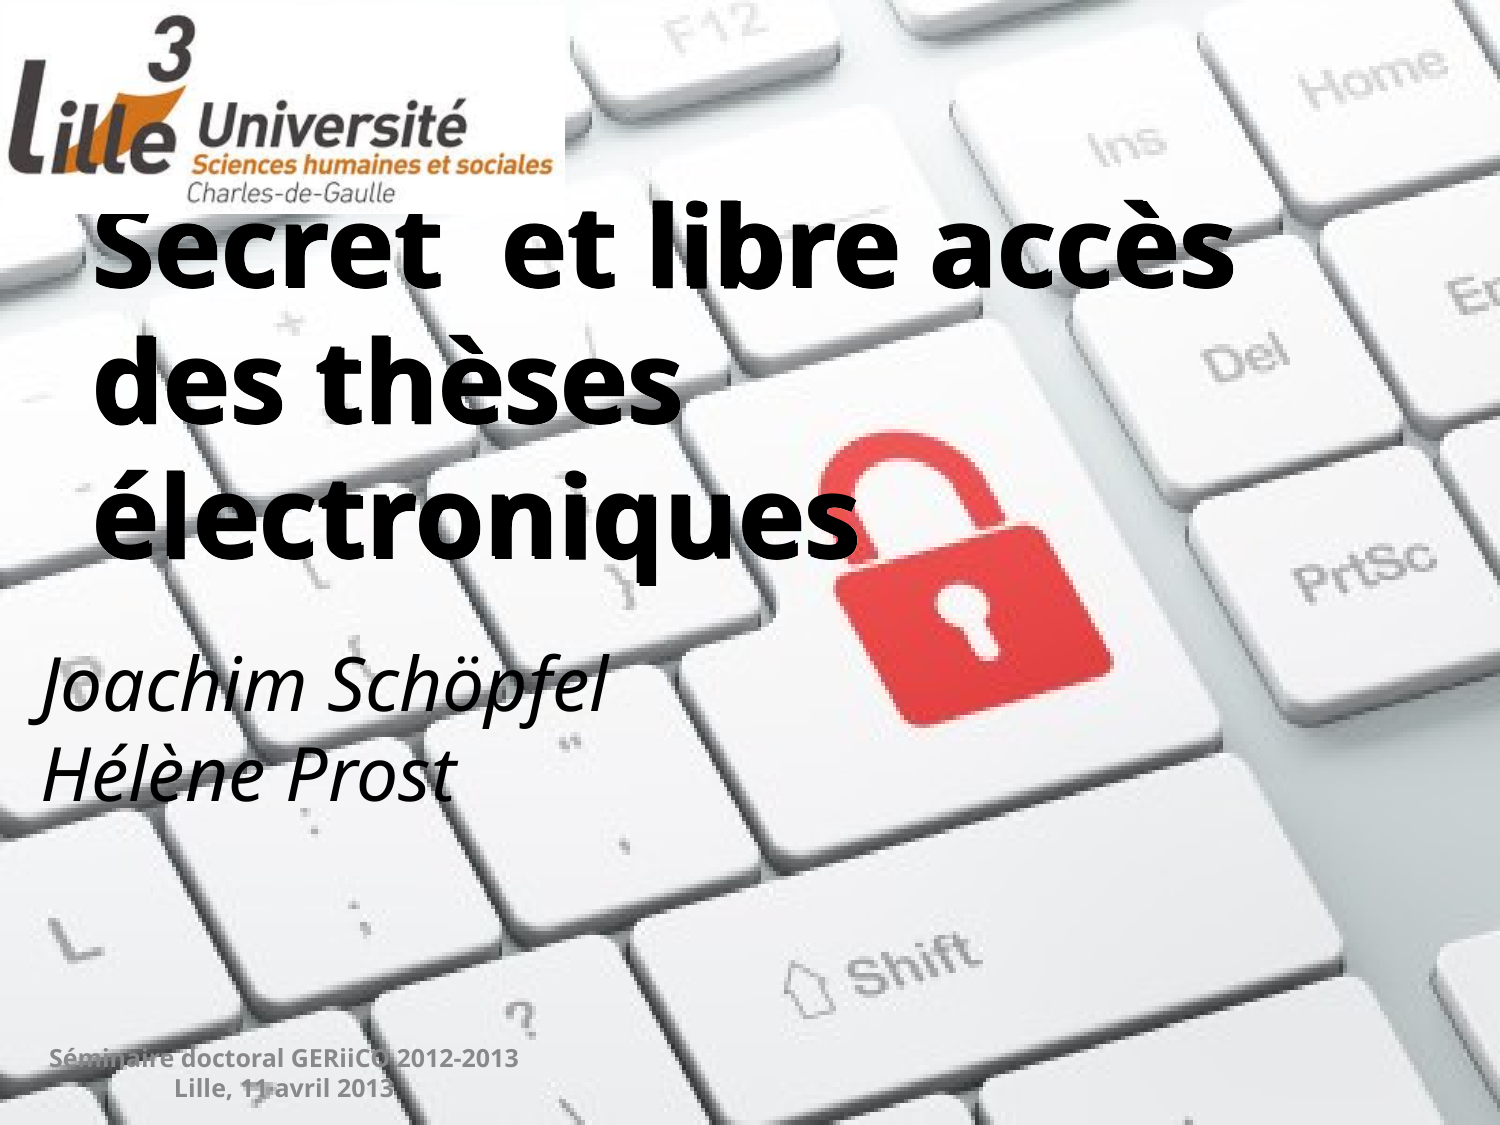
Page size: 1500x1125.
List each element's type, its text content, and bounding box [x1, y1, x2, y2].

title Secret et libre accès des thèses électroniques [76, 302, 1352, 450]
text_box Joachim Schöpfel Hélène Prost [0, 629, 715, 917]
text_box Séminaire doctoral GERiiCO 2012-2013 Lille, 11 avril 2013 [17, 1042, 551, 1103]
picture [0, 0, 1500, 1125]
